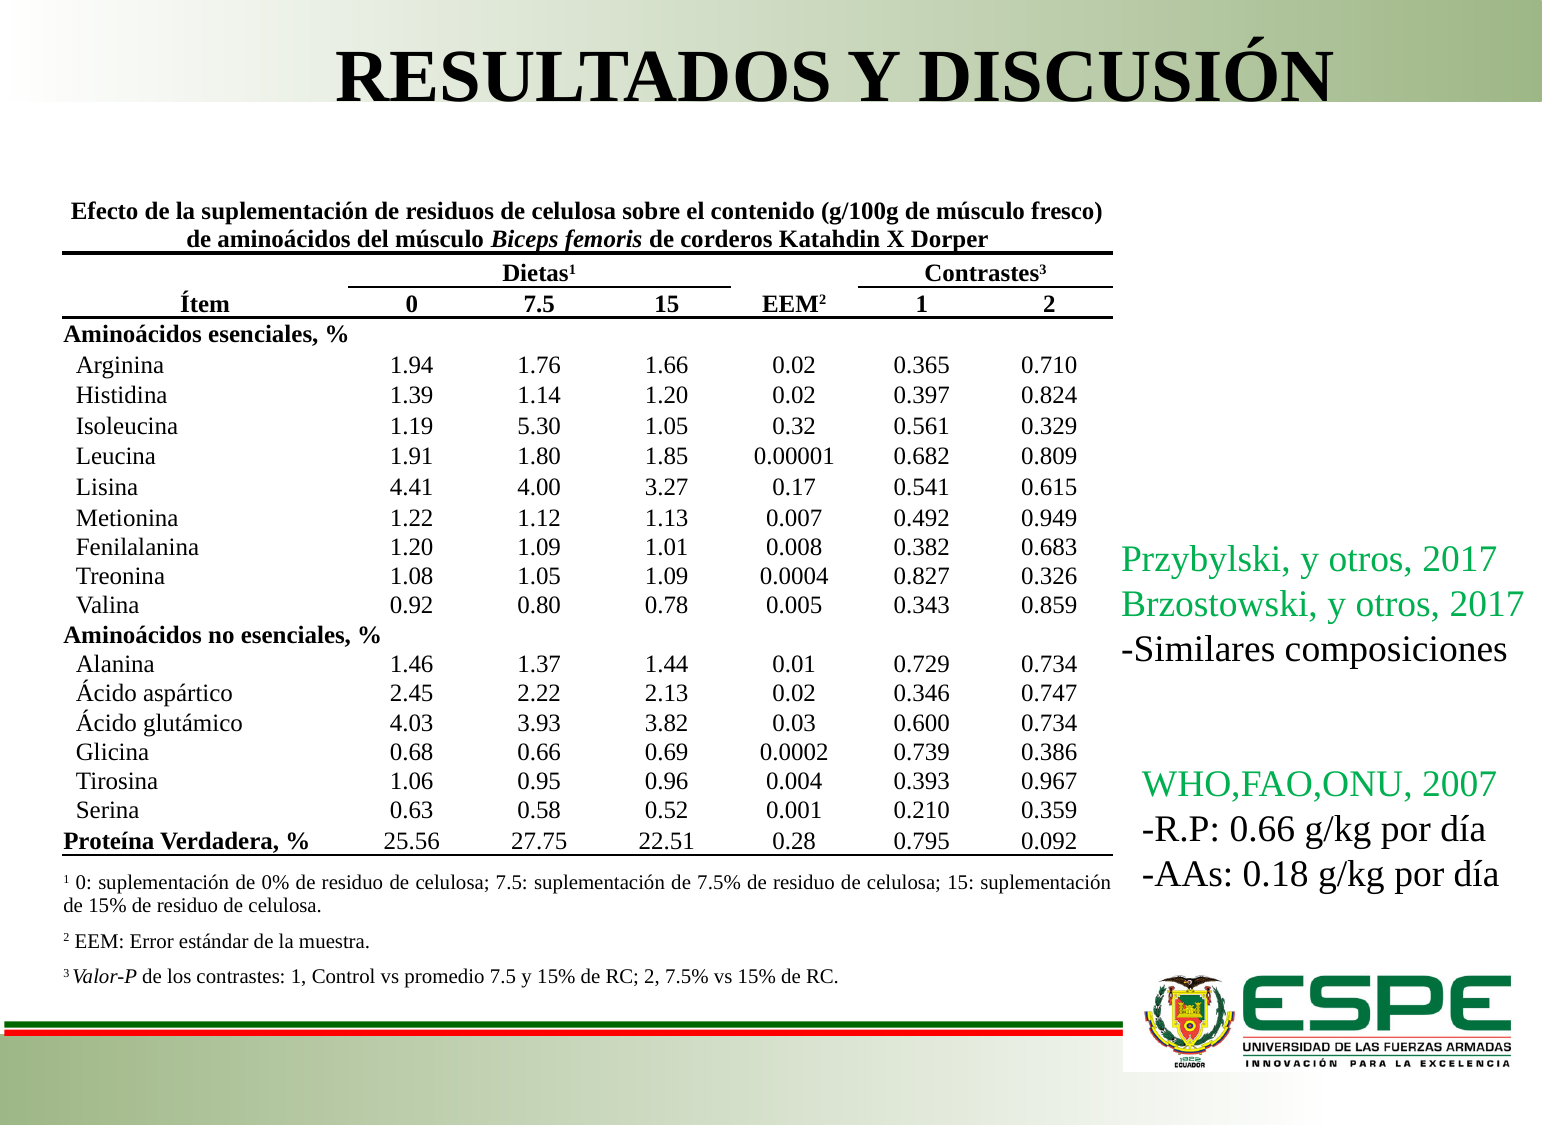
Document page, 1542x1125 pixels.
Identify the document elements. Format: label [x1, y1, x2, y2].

picture [1122, 968, 1537, 1072]
table_cell [62, 255, 1113, 316]
text_box [215, 19, 1456, 124]
table_cell [62, 319, 1113, 854]
table_cell [62, 856, 1113, 988]
text_box [1106, 527, 1540, 722]
text_box [1127, 751, 1522, 902]
table_header [62, 196, 1113, 251]
